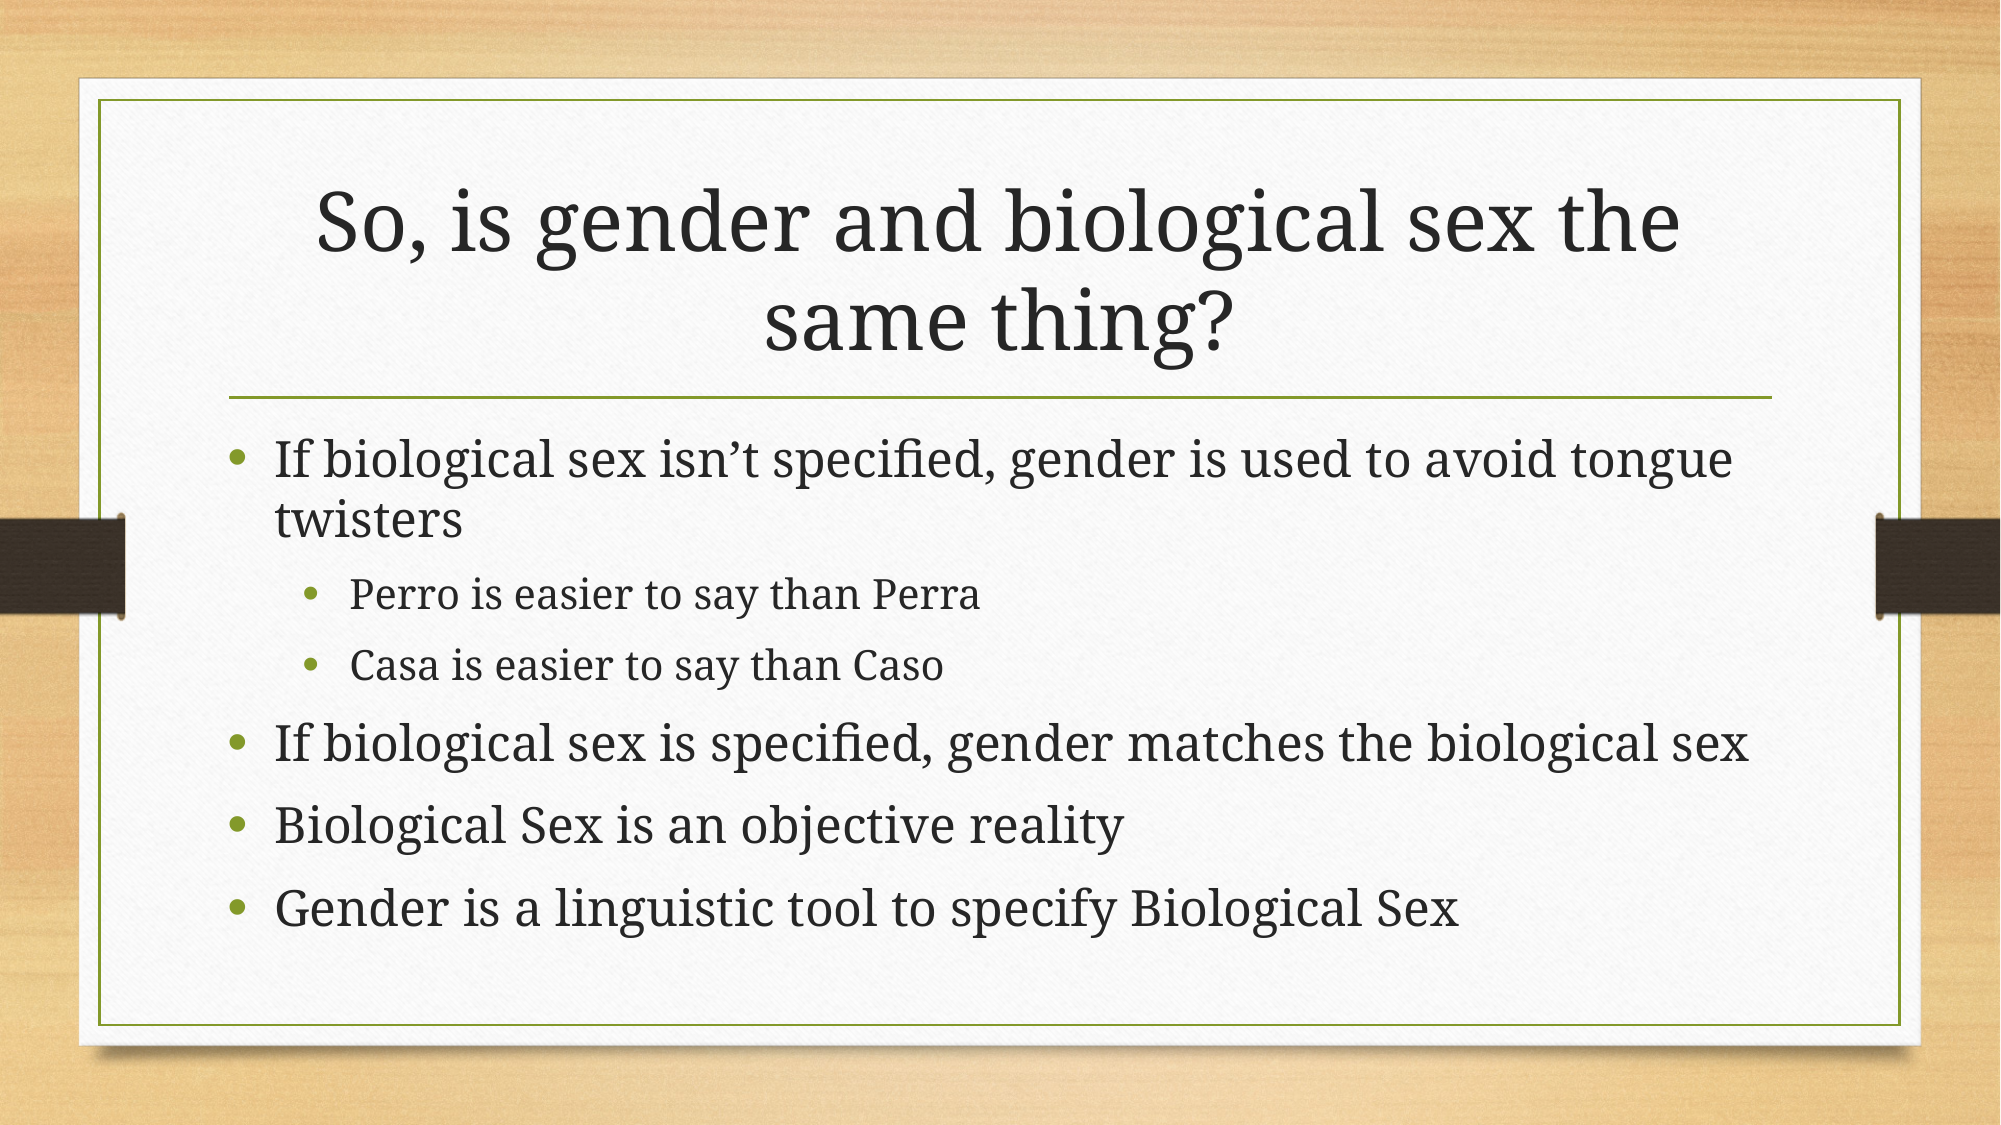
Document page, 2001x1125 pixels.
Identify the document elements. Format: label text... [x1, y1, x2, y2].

title So, is gender and biological sex the same thing? [212, 161, 1788, 375]
list If biological sex isn’t specified, gender is used to avoid tongue twisters Perro is easier to say than Perra Casa is easier to say than Caso If biological sex is specified, gender matches the biological sex Biological Sex is an objective reality Gender is a linguistic tool to specify Biological Sex [212, 419, 1788, 964]
picture [0, 0, 2001, 1125]
